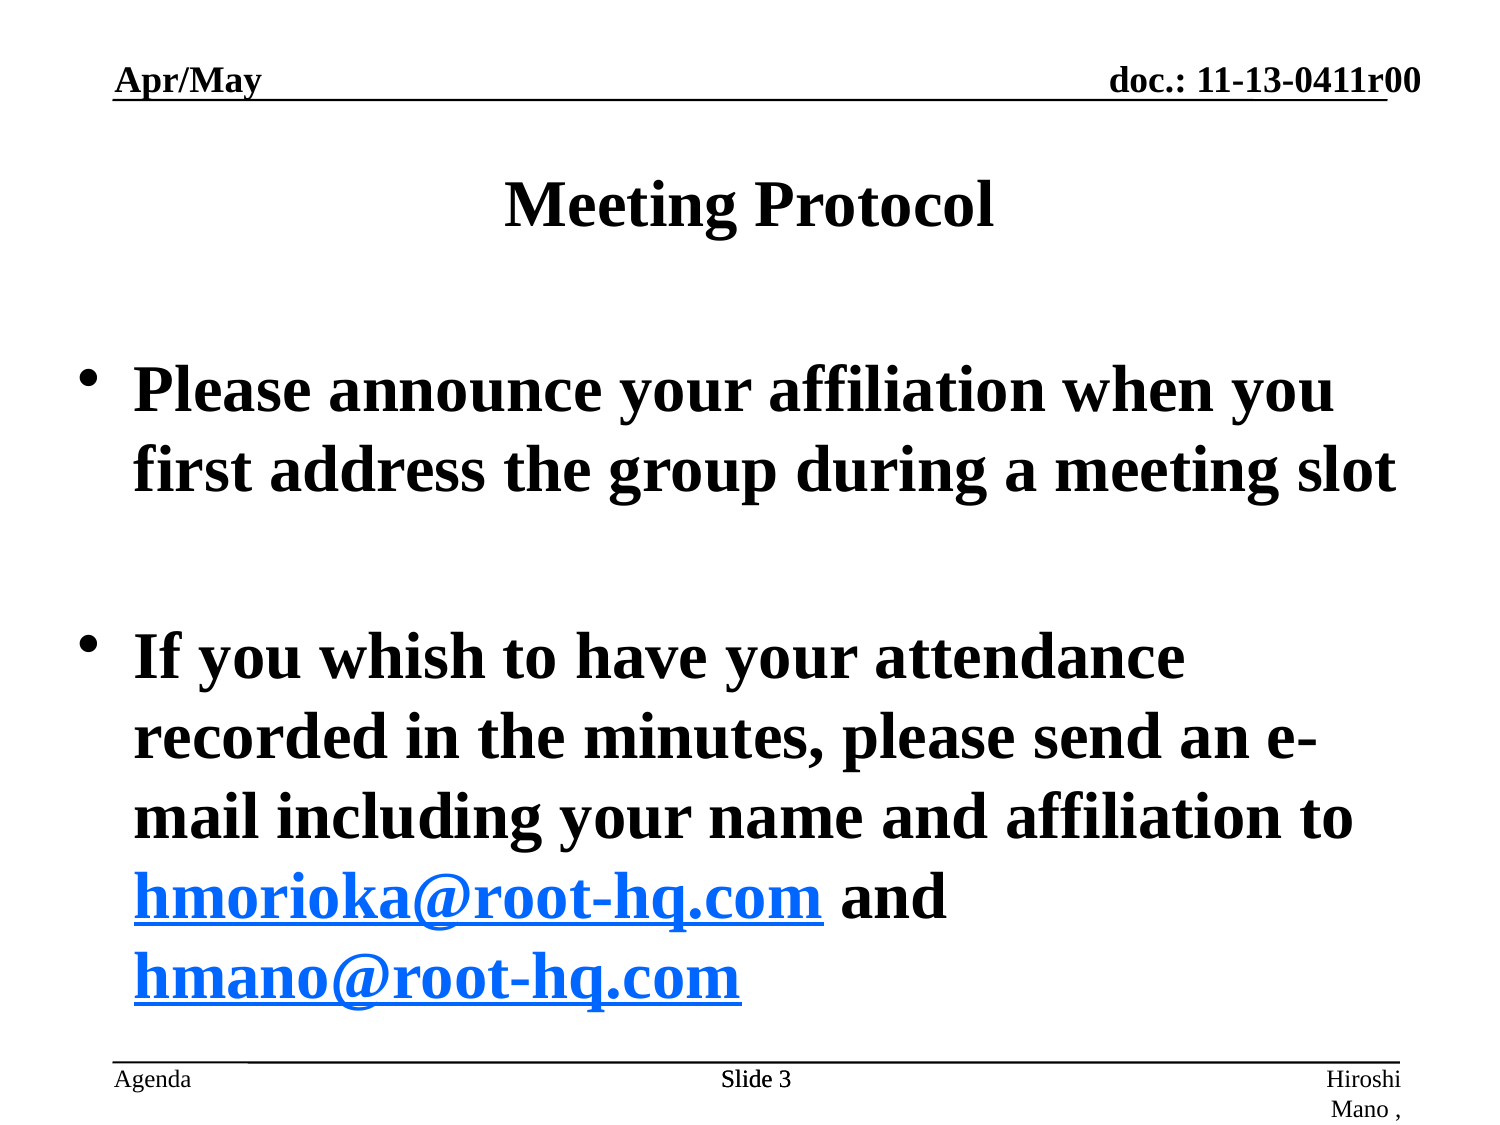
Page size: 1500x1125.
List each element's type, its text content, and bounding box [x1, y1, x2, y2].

text_box Slide 3 [675, 1062, 838, 1093]
slide_number Apr/May [114, 54, 264, 101]
title Meeting Protocol [112, 112, 1388, 288]
footer Hiroshi Mano , ATRD Root,Lab [1324, 1061, 1402, 1093]
list Please announce your affiliation when you first address the group during a meeting slot If you whish to have your attendance recorded in the minutes, please send an e-mail including your name and affiliation to hmorioka@root-hq.com and hmano@root-hq.com [62, 337, 1451, 613]
